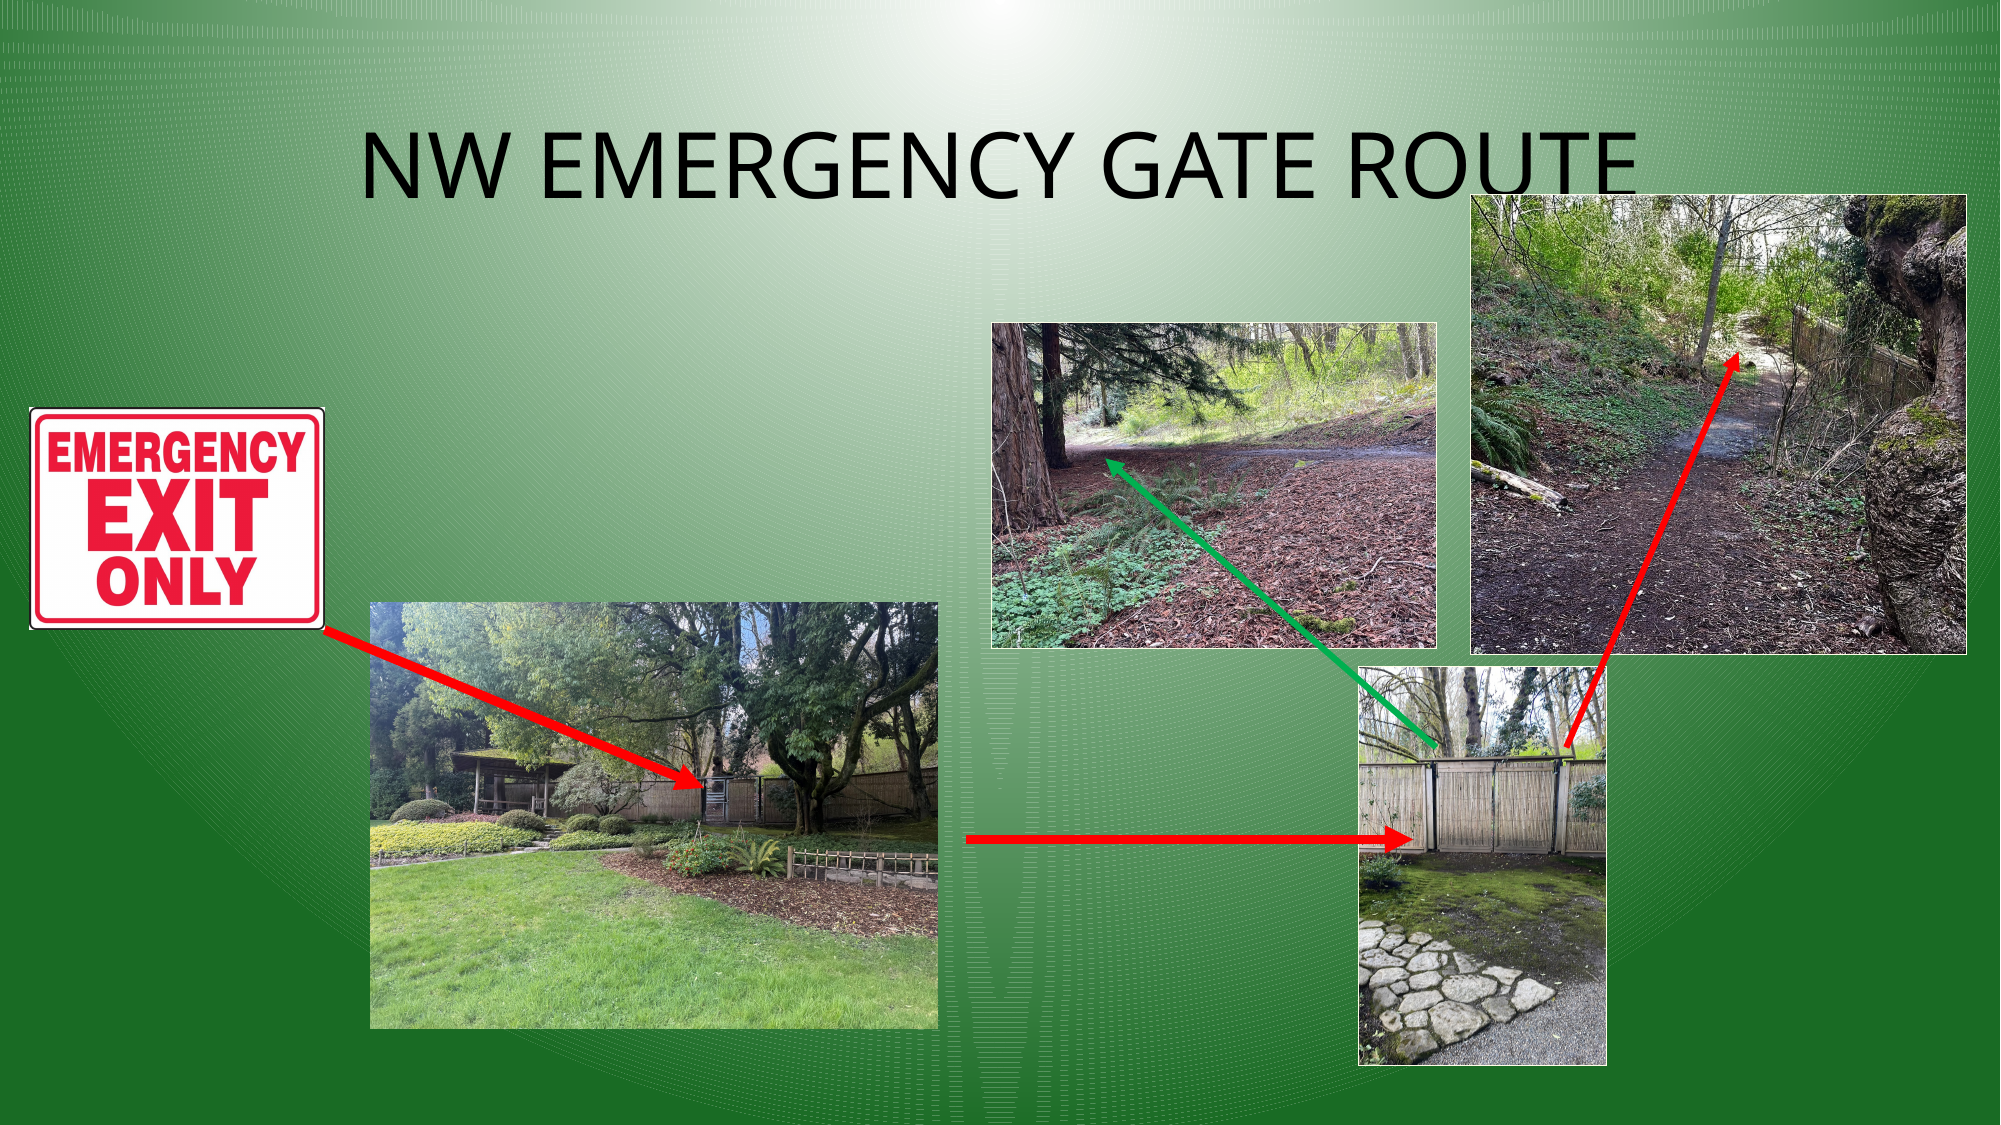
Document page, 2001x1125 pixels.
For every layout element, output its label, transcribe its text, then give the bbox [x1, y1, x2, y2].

picture [991, 321, 1437, 649]
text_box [323, 629, 705, 789]
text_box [1104, 457, 1437, 748]
picture [369, 602, 938, 1029]
picture [1469, 194, 1967, 656]
picture [1358, 666, 1608, 1066]
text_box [1565, 351, 1740, 748]
title NW EMERGENCY GATE ROUTE [137, 59, 1863, 278]
picture [28, 407, 325, 631]
